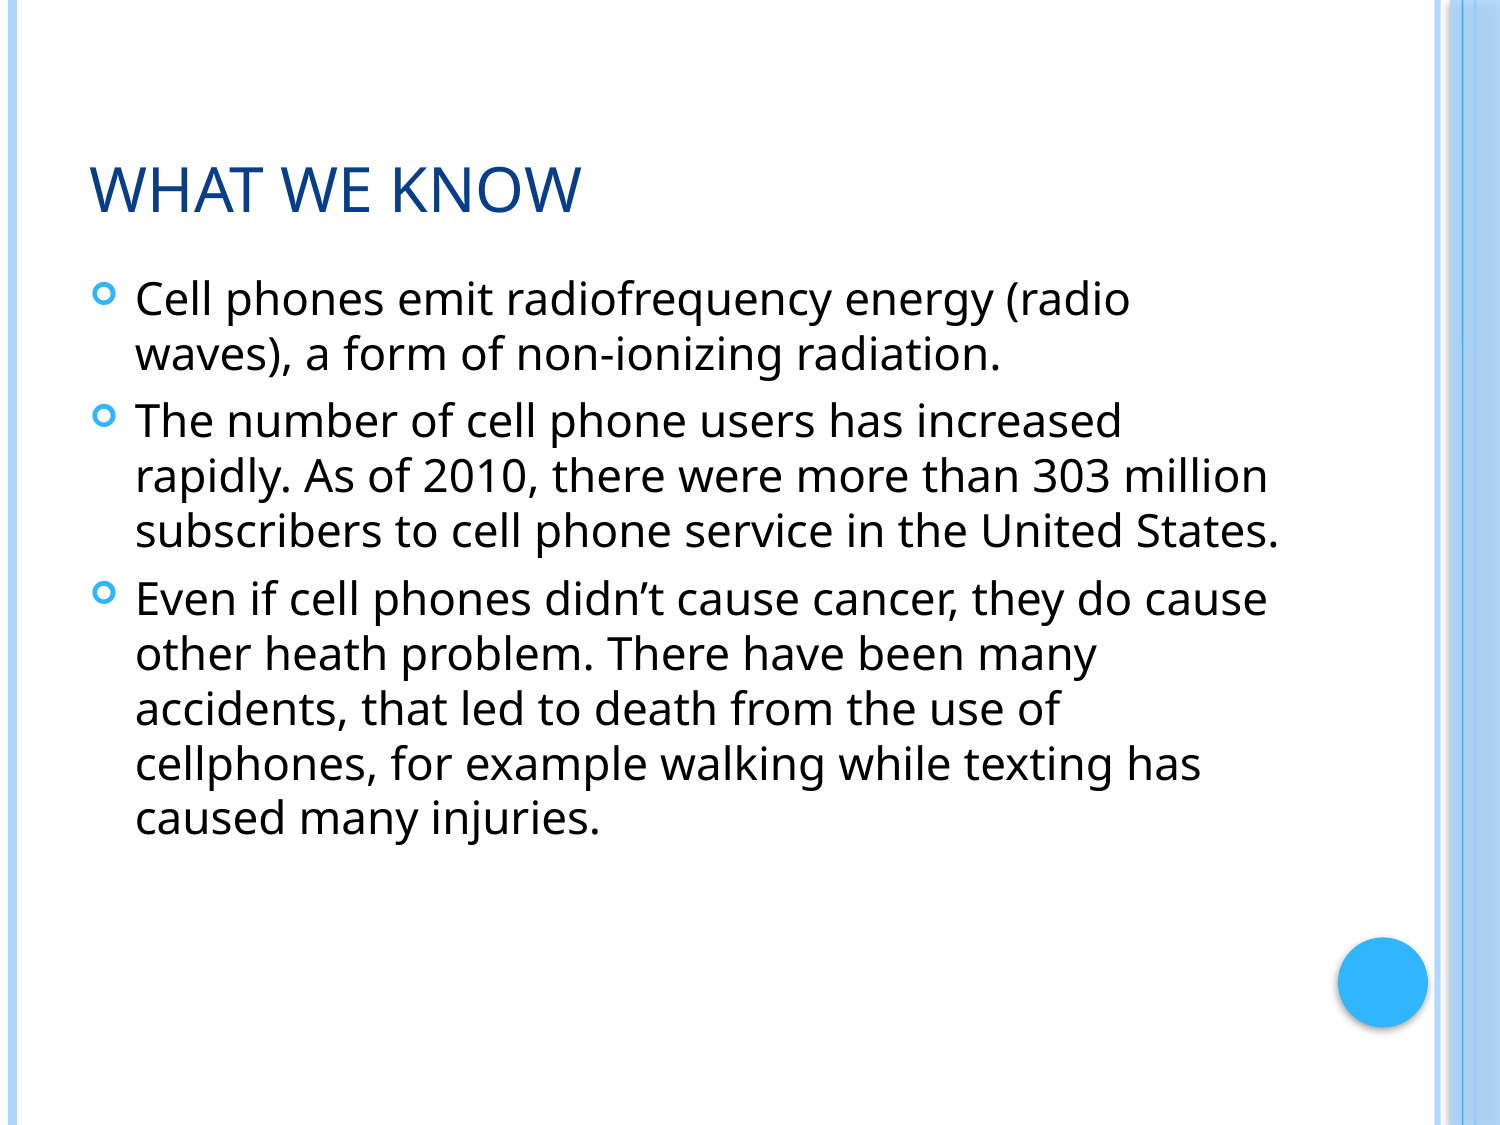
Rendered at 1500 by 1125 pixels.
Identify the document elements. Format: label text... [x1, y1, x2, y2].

list Cell phones emit radiofrequency energy (radio waves), a form of non-ionizing radiation. The number of cell phone users has increased rapidly. As of 2010, there were more than 303 million subscribers to cell phone service in the United States. Even if cell phones didn’t cause cancer, they do cause other heath problem. There have been many accidents, that led to death from the use of cellphones, for example walking while texting has caused many injuries. [75, 262, 1300, 1062]
title What we Know [75, 45, 1300, 233]
